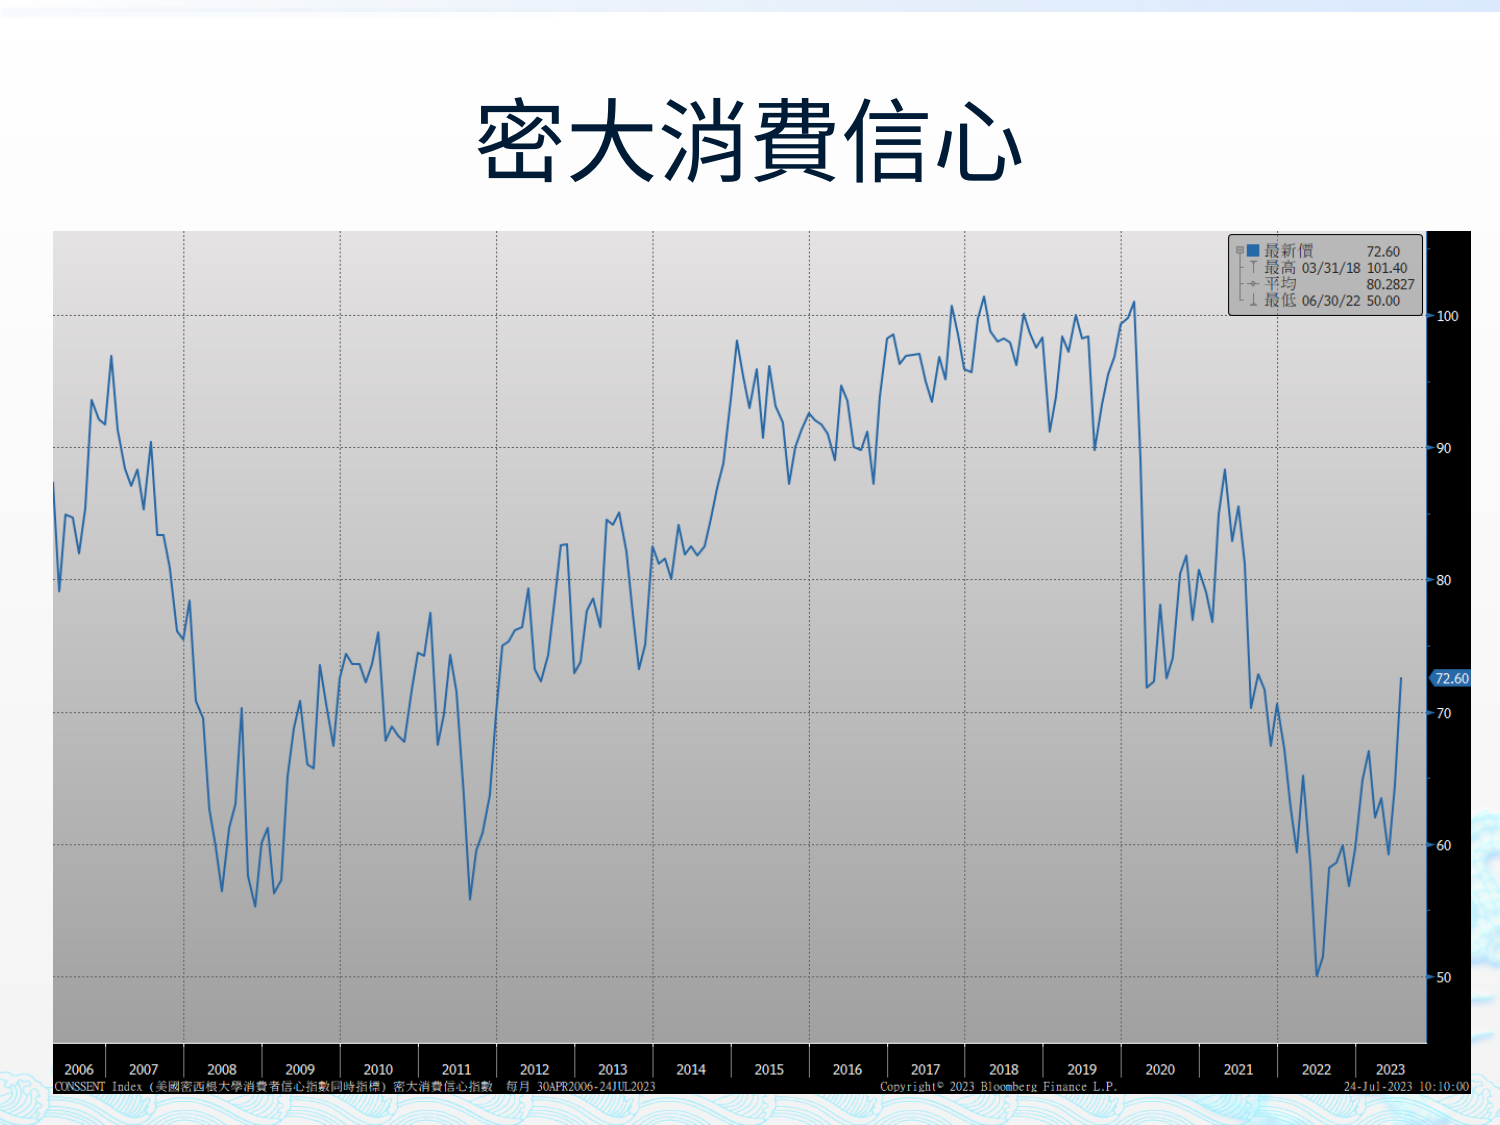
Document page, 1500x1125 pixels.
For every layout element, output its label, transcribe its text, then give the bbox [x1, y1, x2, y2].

title 密大消費信心 [75, 45, 1425, 231]
picture [52, 231, 1472, 1095]
